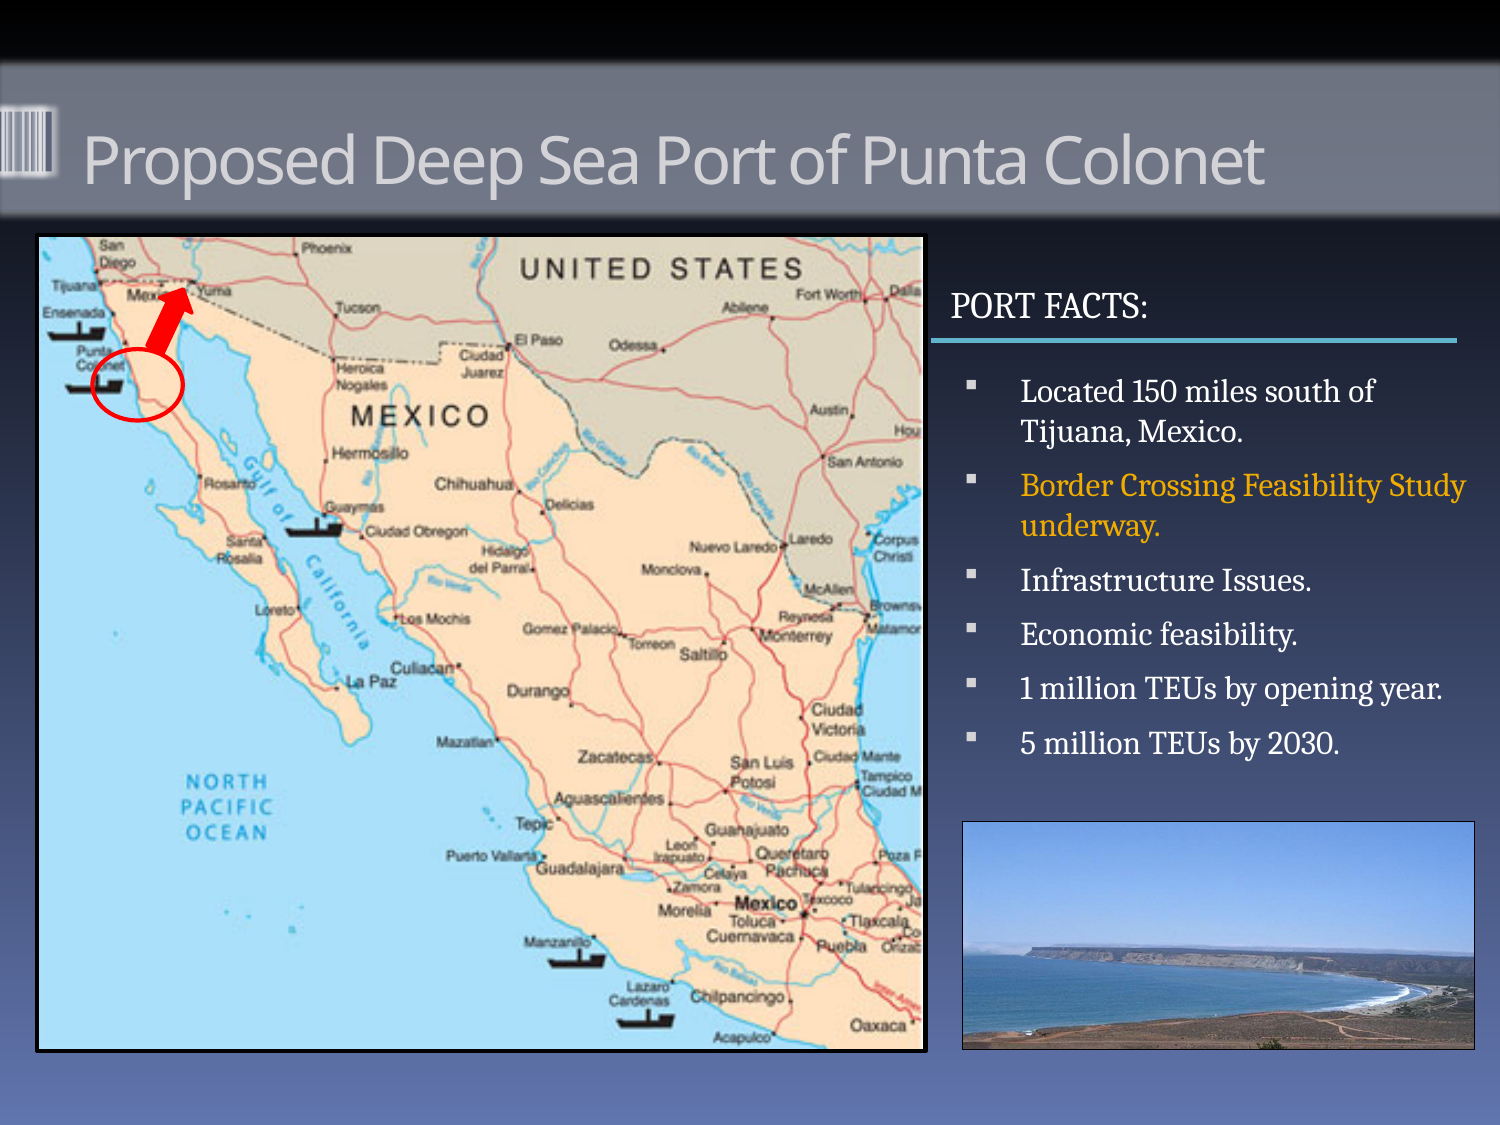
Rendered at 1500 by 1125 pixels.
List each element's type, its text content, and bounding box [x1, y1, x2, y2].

list Located 150 miles south of Tijuana, Mexico. Border Crossing Feasibility Study underway. Infrastructure Issues. Economic feasibility. 1 million TEUs by opening year. 5 million TEUs by 2030. [938, 361, 1500, 1125]
picture [961, 821, 1476, 1051]
title Proposed Deep Sea Port of Punta Colonet [67, 91, 1463, 225]
text_box PORT FACTS: [935, 273, 1450, 330]
picture [38, 236, 924, 1050]
